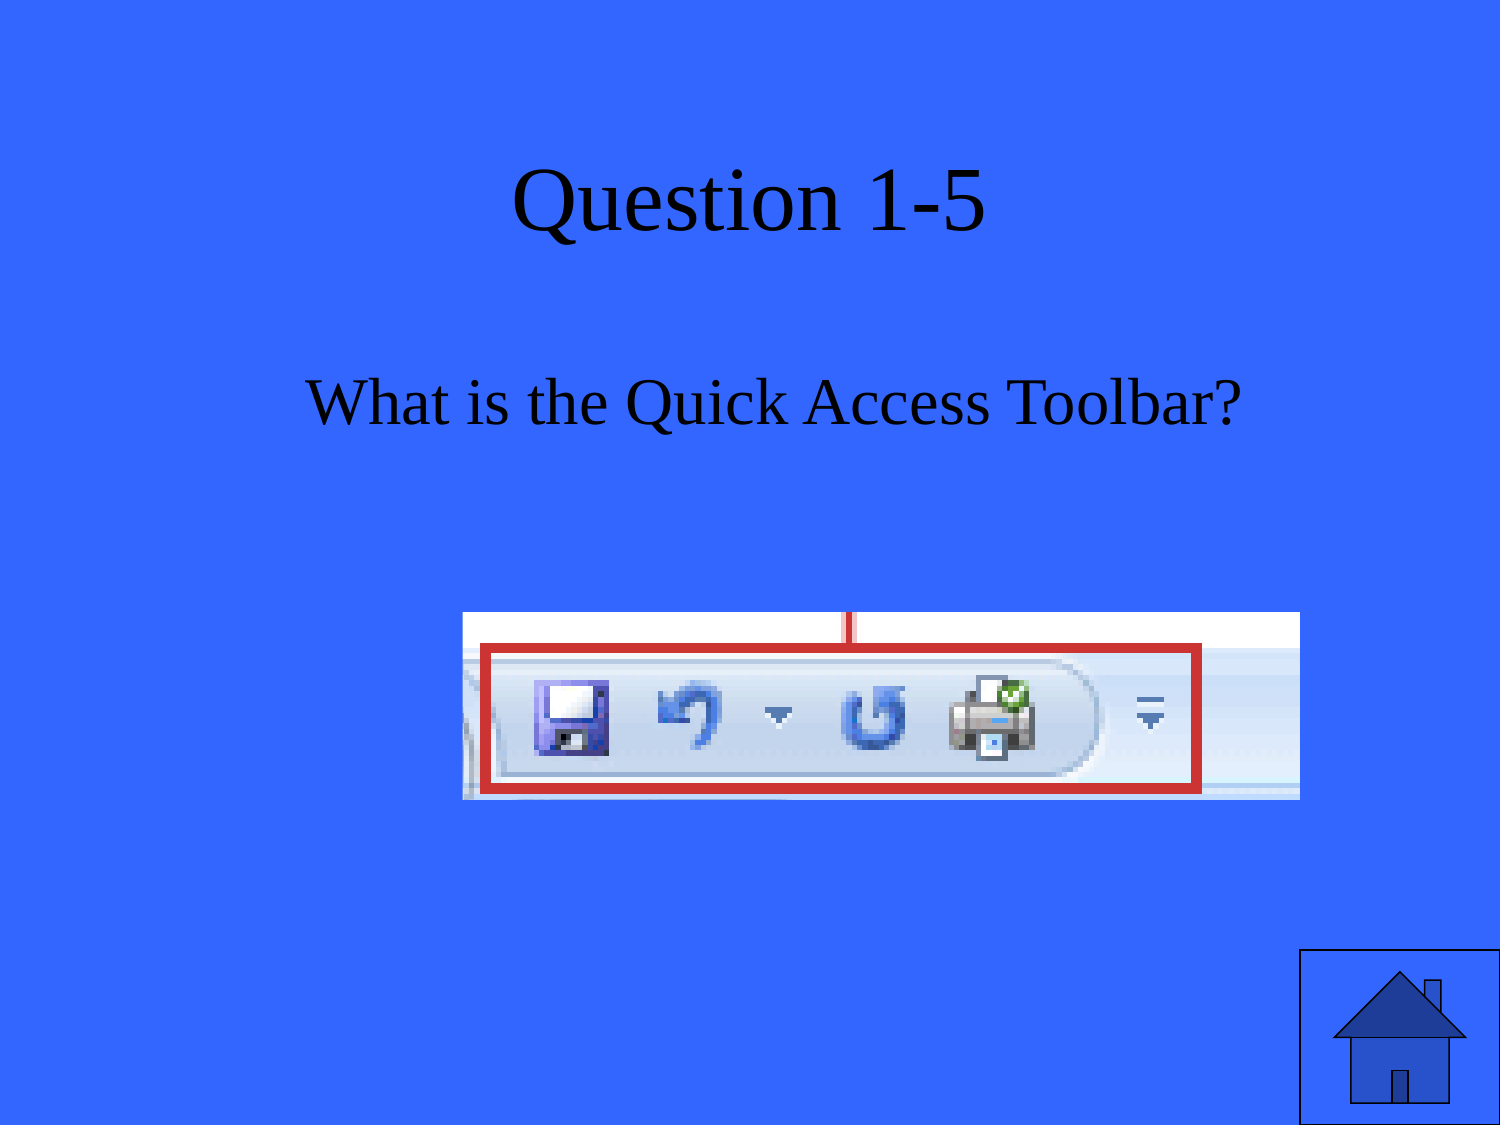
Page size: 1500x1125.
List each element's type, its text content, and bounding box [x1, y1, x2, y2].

picture [462, 612, 1301, 801]
title Question 1-5 [112, 99, 1388, 288]
text_box [1299, 950, 1500, 1125]
subtitle What is the Quick Access Toolbar? [249, 350, 1300, 638]
